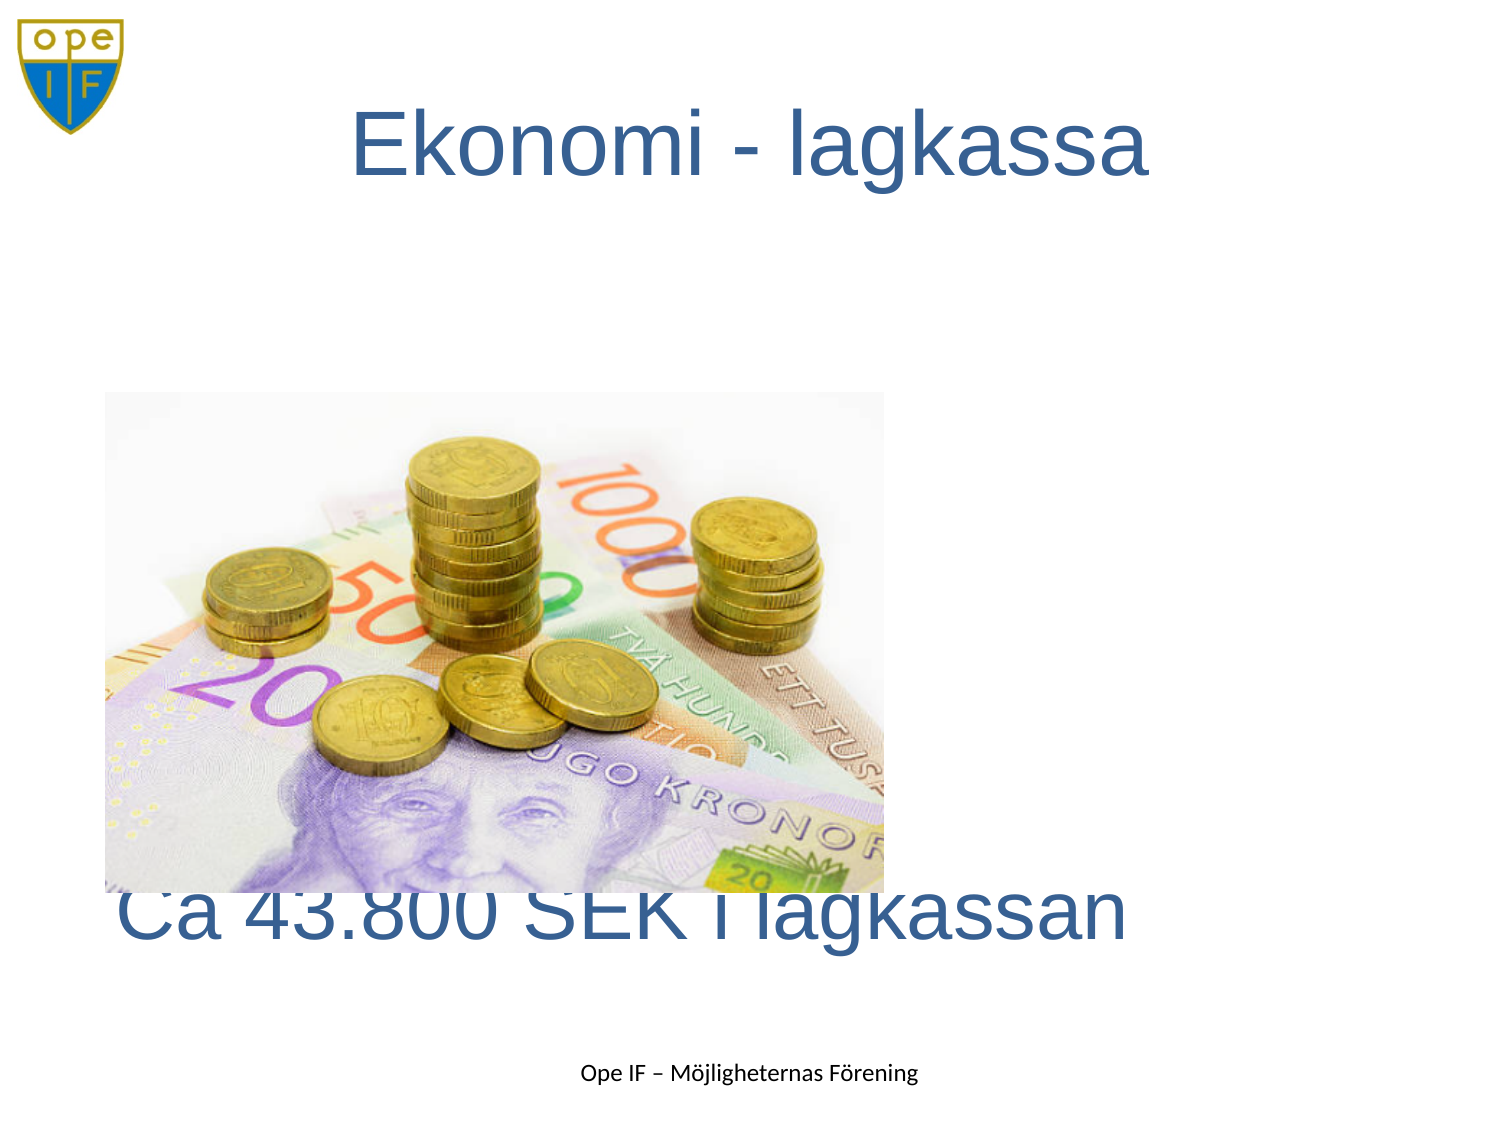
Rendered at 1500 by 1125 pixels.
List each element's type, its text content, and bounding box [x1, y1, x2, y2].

list Ca 43.800 SEK i lagkassan [100, 232, 1425, 965]
title Ekonomi - lagkassa [75, 45, 1425, 233]
picture [17, 19, 124, 135]
picture [104, 391, 884, 893]
